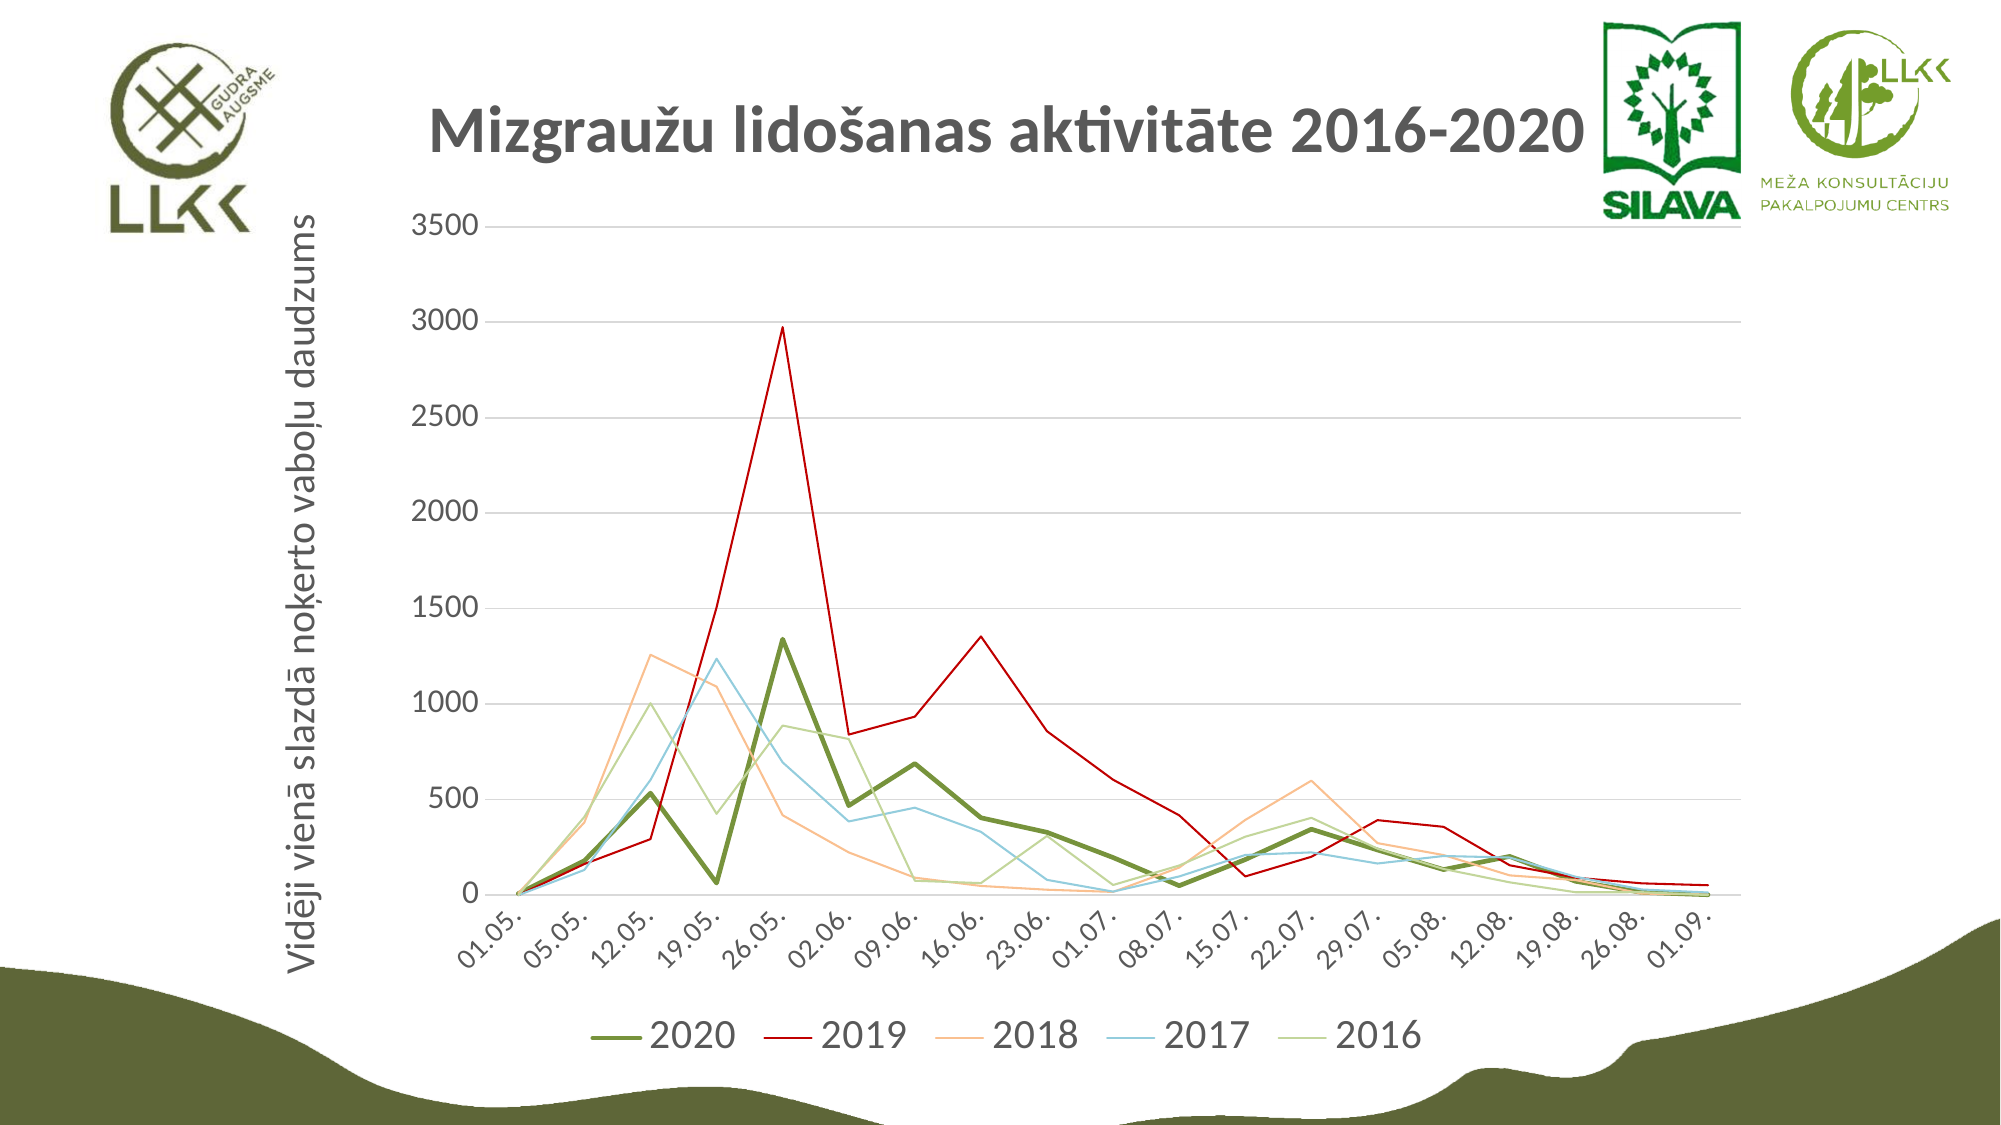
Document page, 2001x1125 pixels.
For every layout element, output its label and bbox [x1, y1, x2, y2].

chart [243, 54, 1772, 1068]
text_box [1602, 19, 1742, 52]
picture [0, 0, 2001, 1125]
